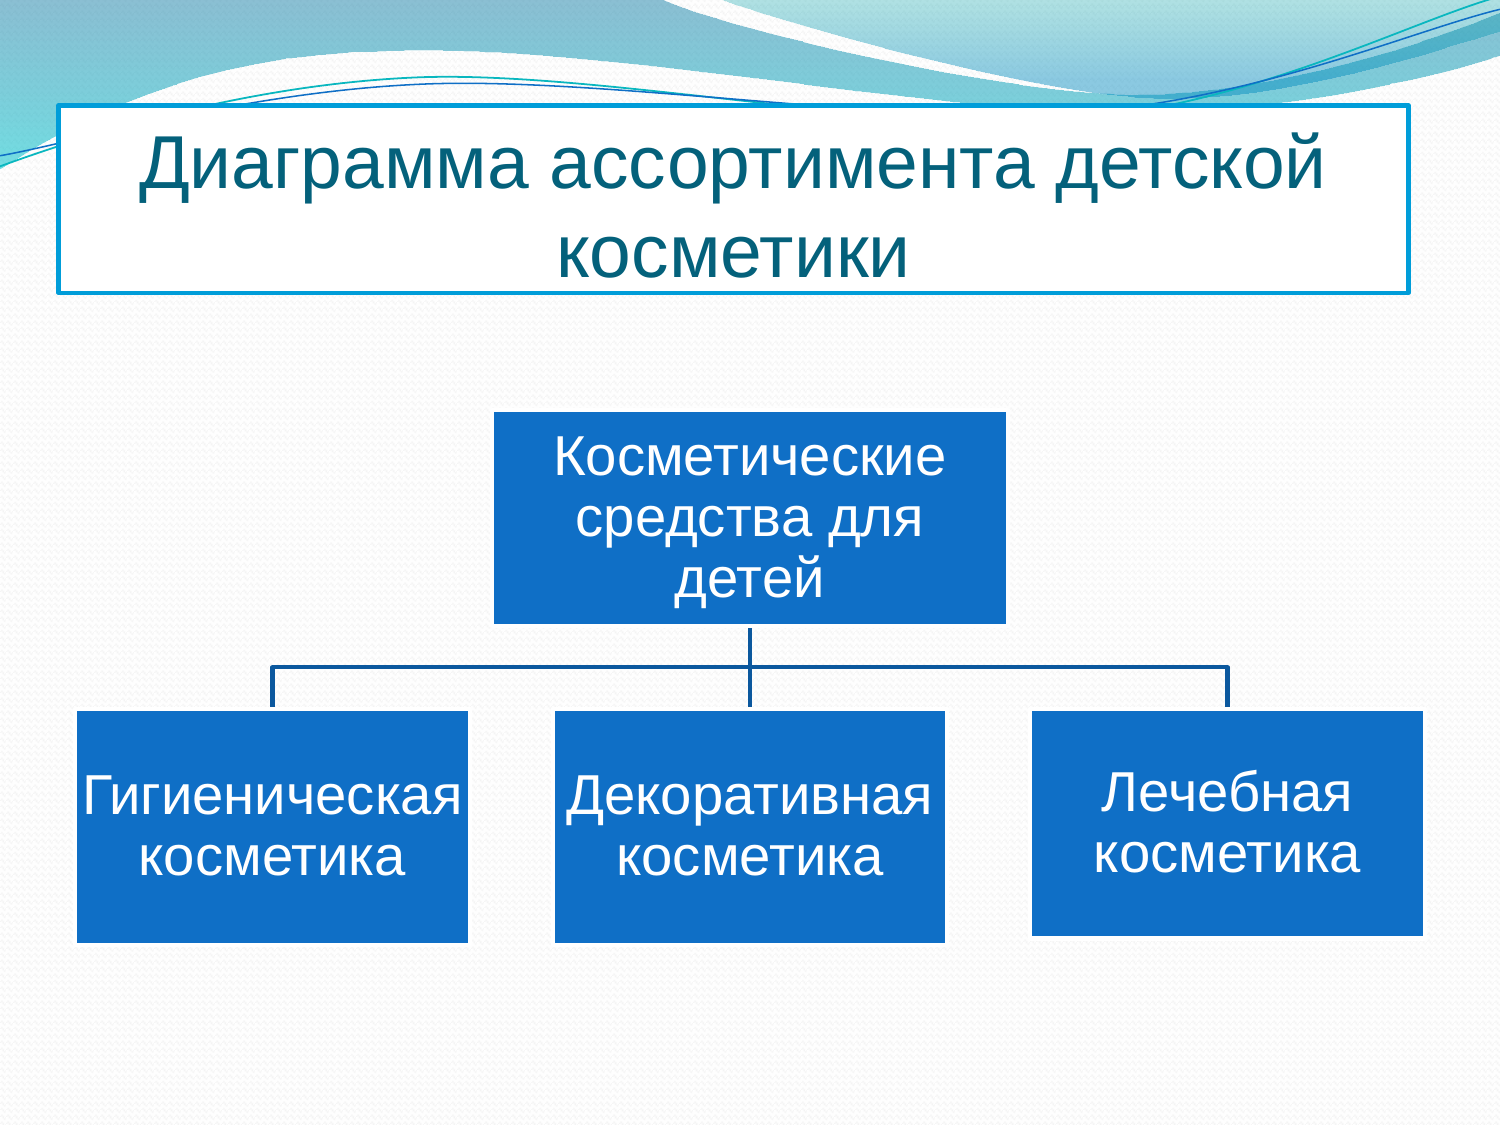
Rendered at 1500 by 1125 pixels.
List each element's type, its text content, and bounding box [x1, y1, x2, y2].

title Диаграмма ассортимента детской косметики [56, 103, 1411, 295]
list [74, 317, 1426, 1038]
